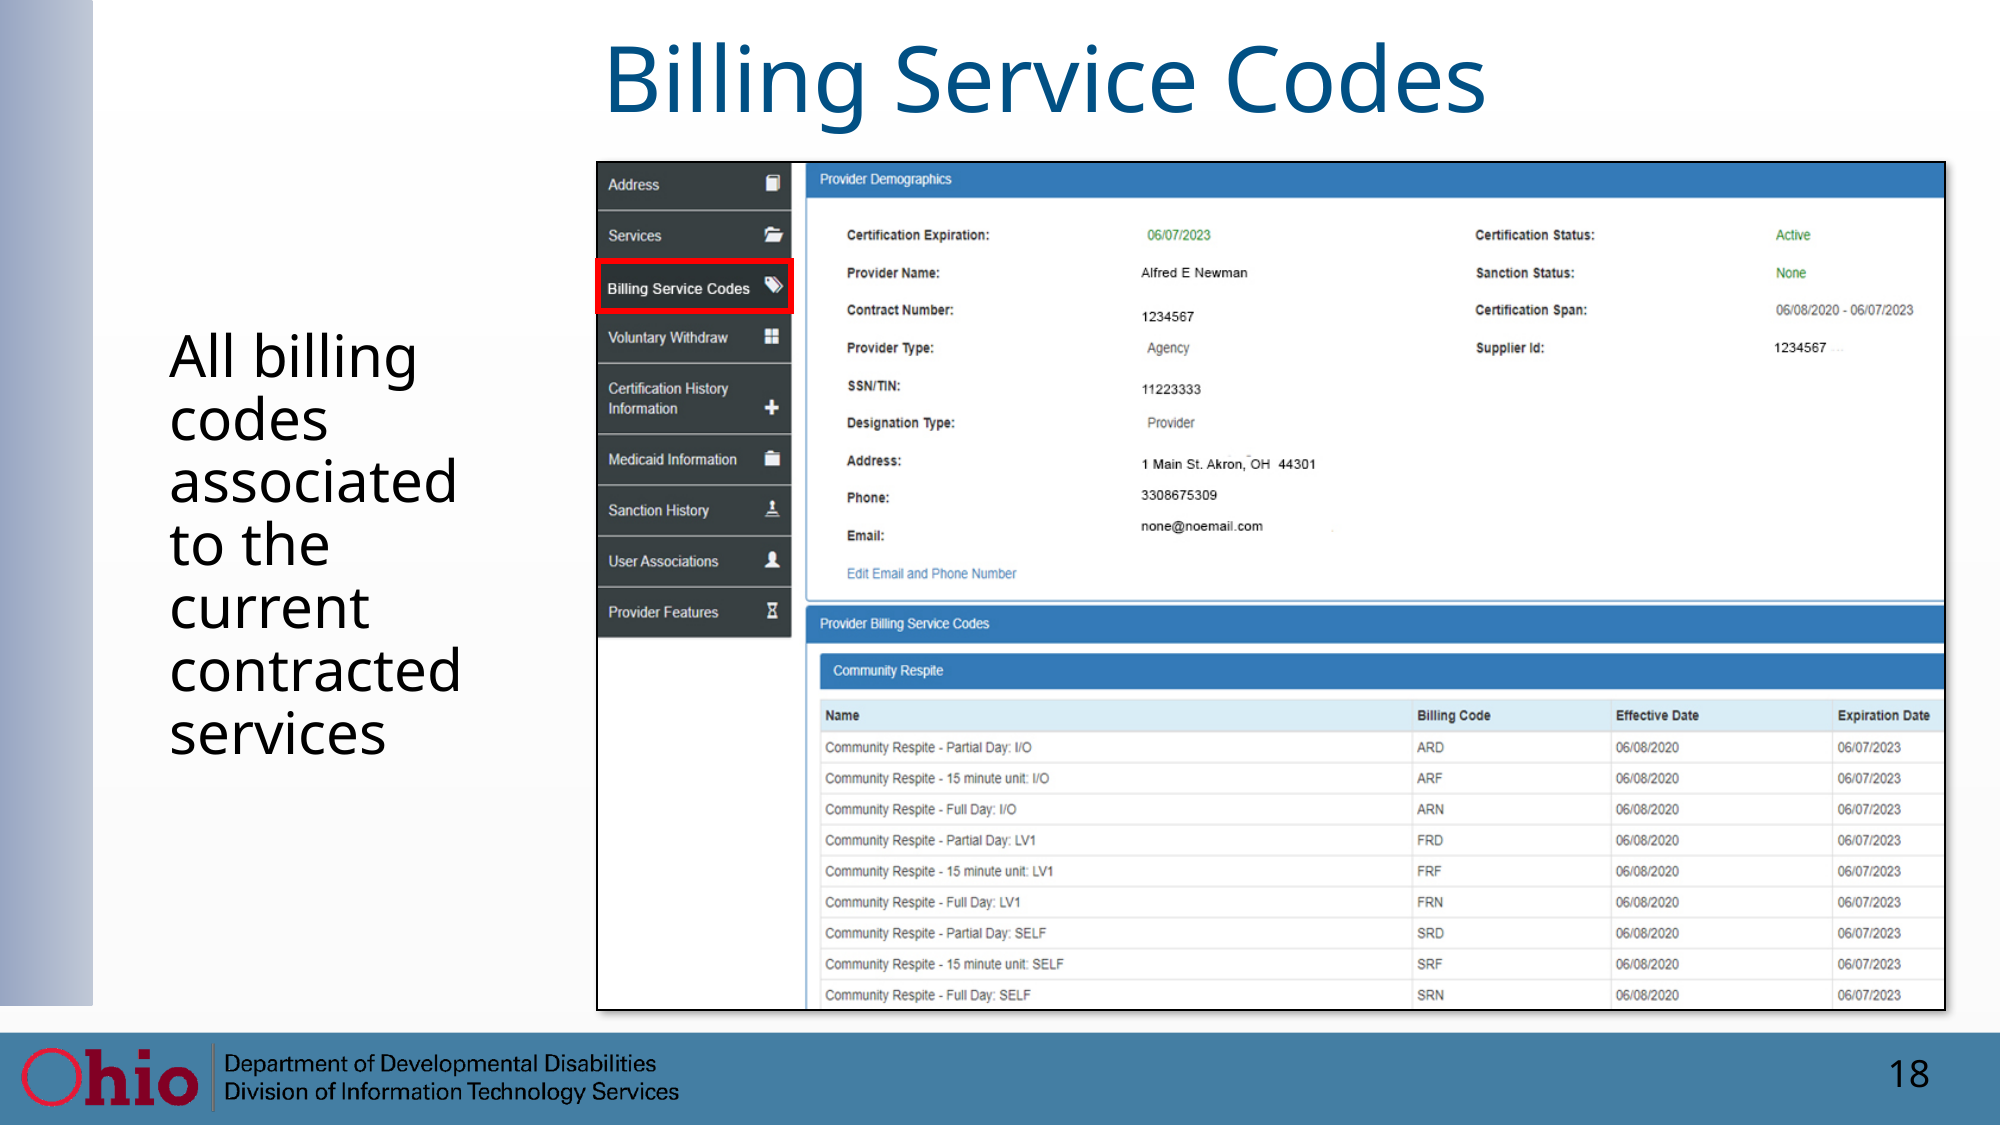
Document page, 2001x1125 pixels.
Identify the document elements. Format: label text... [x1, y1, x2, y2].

list All billing codes associated to the current contracted services [154, 319, 543, 885]
picture [19, 1032, 738, 1125]
picture [598, 162, 1945, 1009]
title Billing Service Codes [92, 0, 2000, 165]
